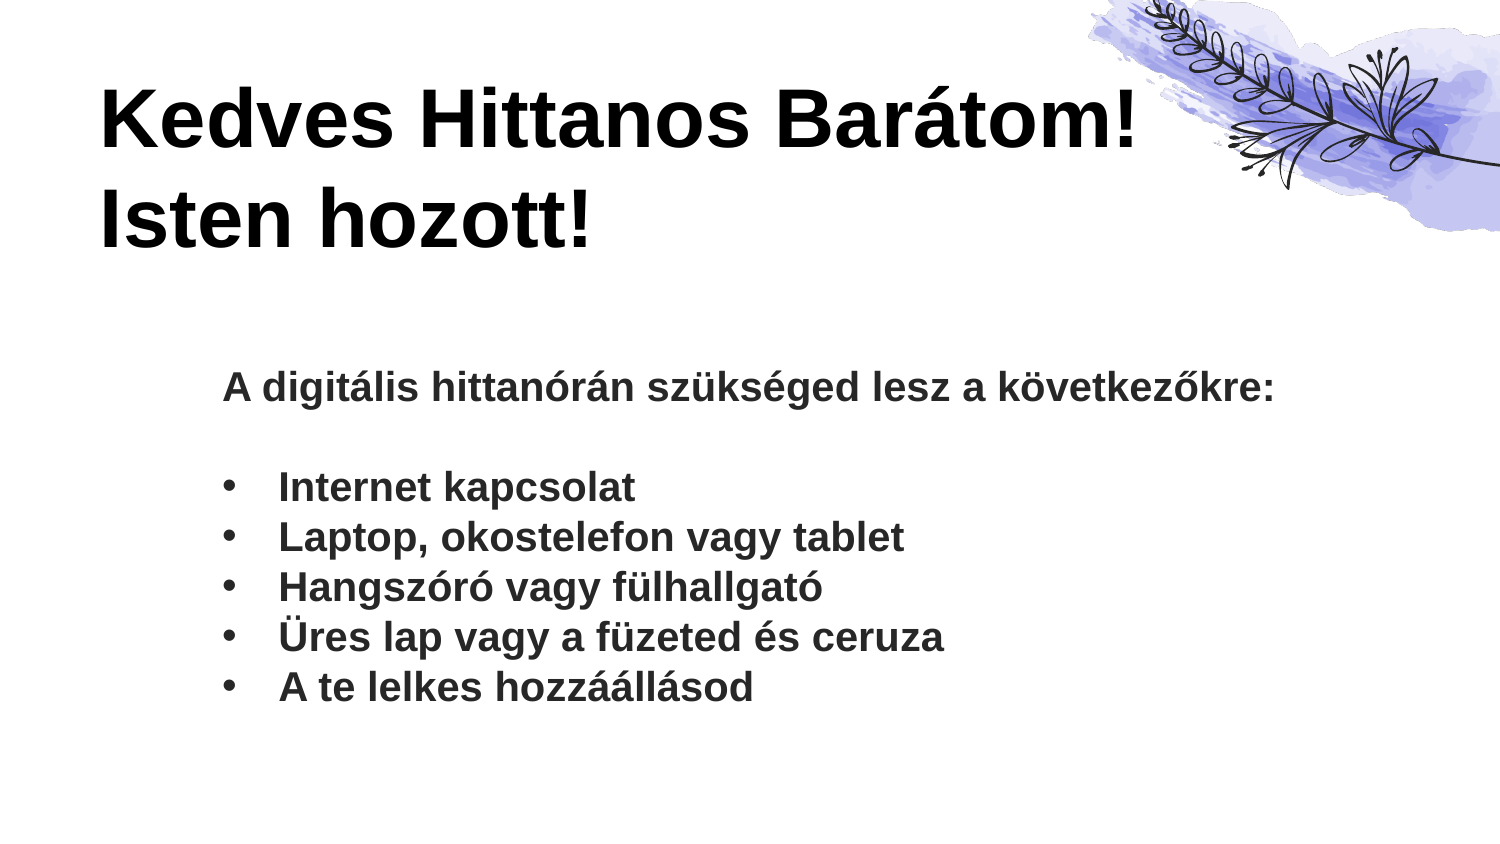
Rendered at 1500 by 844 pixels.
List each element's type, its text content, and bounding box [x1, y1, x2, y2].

title Kedves Hittanos Barátom! Isten hozott! [85, 117, 1052, 212]
picture [1033, 0, 1500, 351]
text_box A digitális hittanórán szükséged lesz a következőkre: Internet kapcsolat Laptop, okostelefon vagy tablet Hangszóró vagy fülhallgató Üres lap vagy a füzeted és ceruza A te lelkes hozzáállásod [188, 305, 1312, 765]
